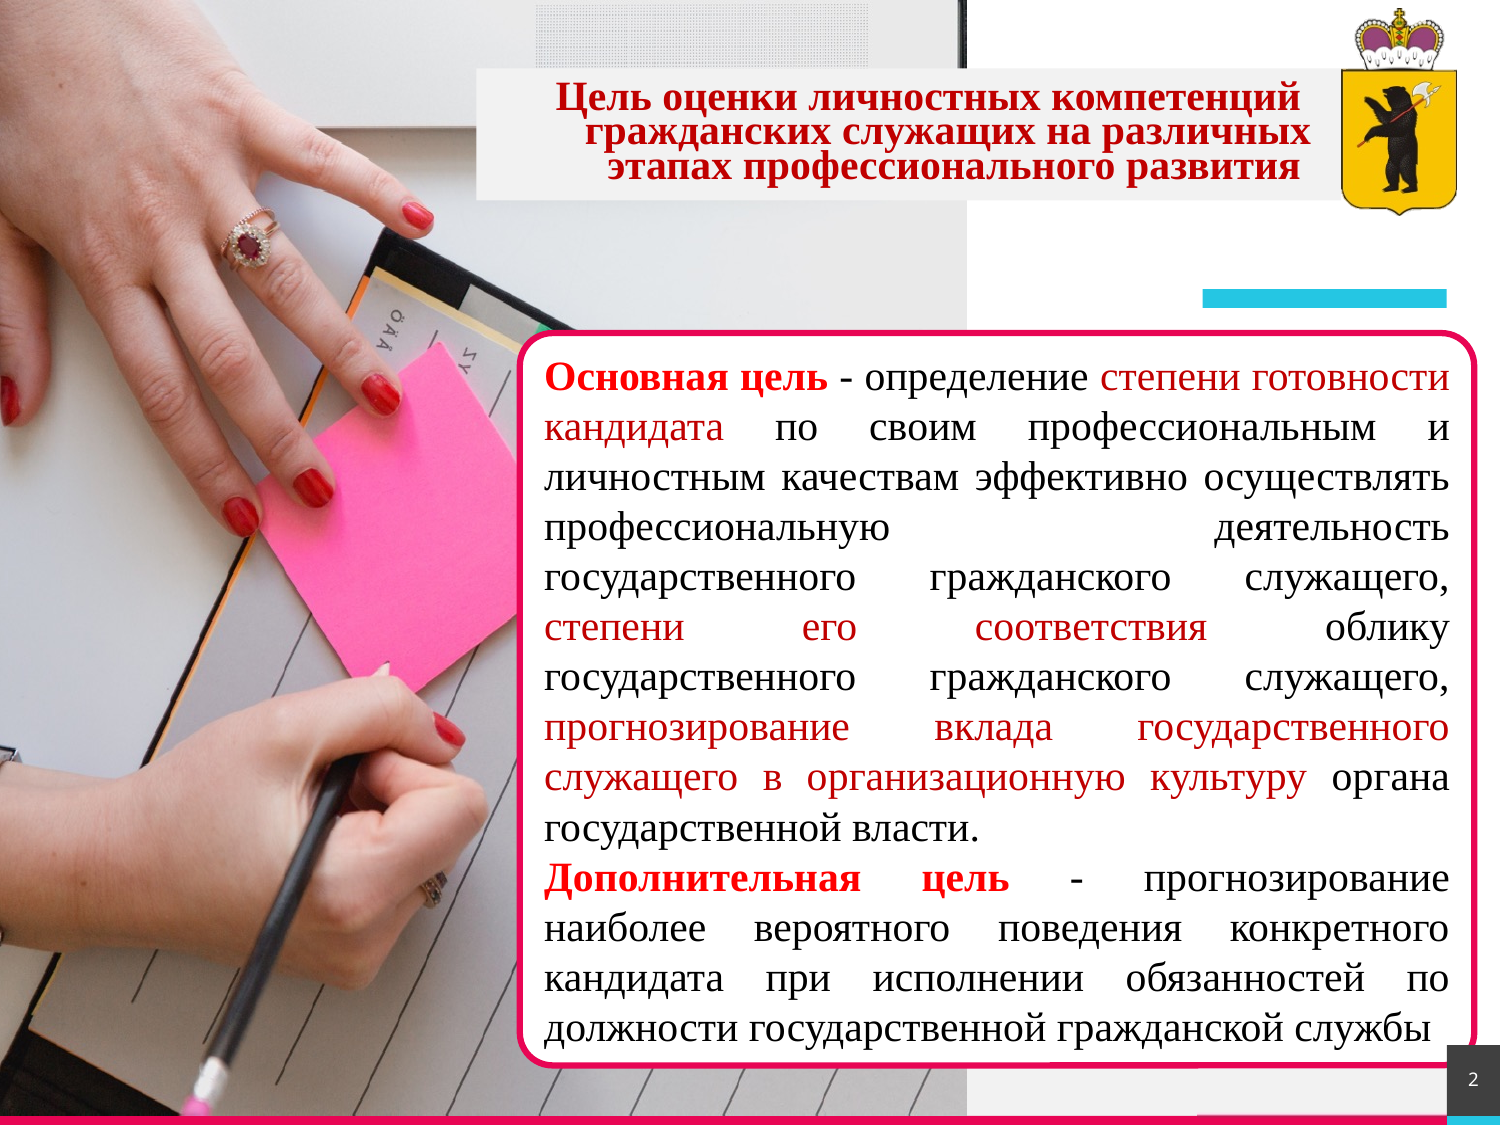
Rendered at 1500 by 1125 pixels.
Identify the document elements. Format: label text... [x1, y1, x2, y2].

picture [0, 0, 967, 1116]
slide_number 2 [1447, 1045, 1500, 1116]
title Цель оценки личностных компетенций гражданских служащих на различных этапах профессионального развития [967, 68, 1341, 201]
text_box Основная цель - определение степени готовности кандидата по своим профессиональным и личностным качествам эффективно осуществлять профессиональную деятельность государственного гражданского служащего, степени его соответствия облику государственного гражданского служащего, прогнозирование вклада государственного служащего в организационную культуру органа государственной власти. Дополнительная цель - прогнозирование наиболее вероятного поведения конкретного кандидата при исполнении обязанностей по должности государственной гражданской службы [967, 332, 1476, 1067]
picture [1197, 1043, 1447, 1125]
picture [1341, 8, 1457, 216]
